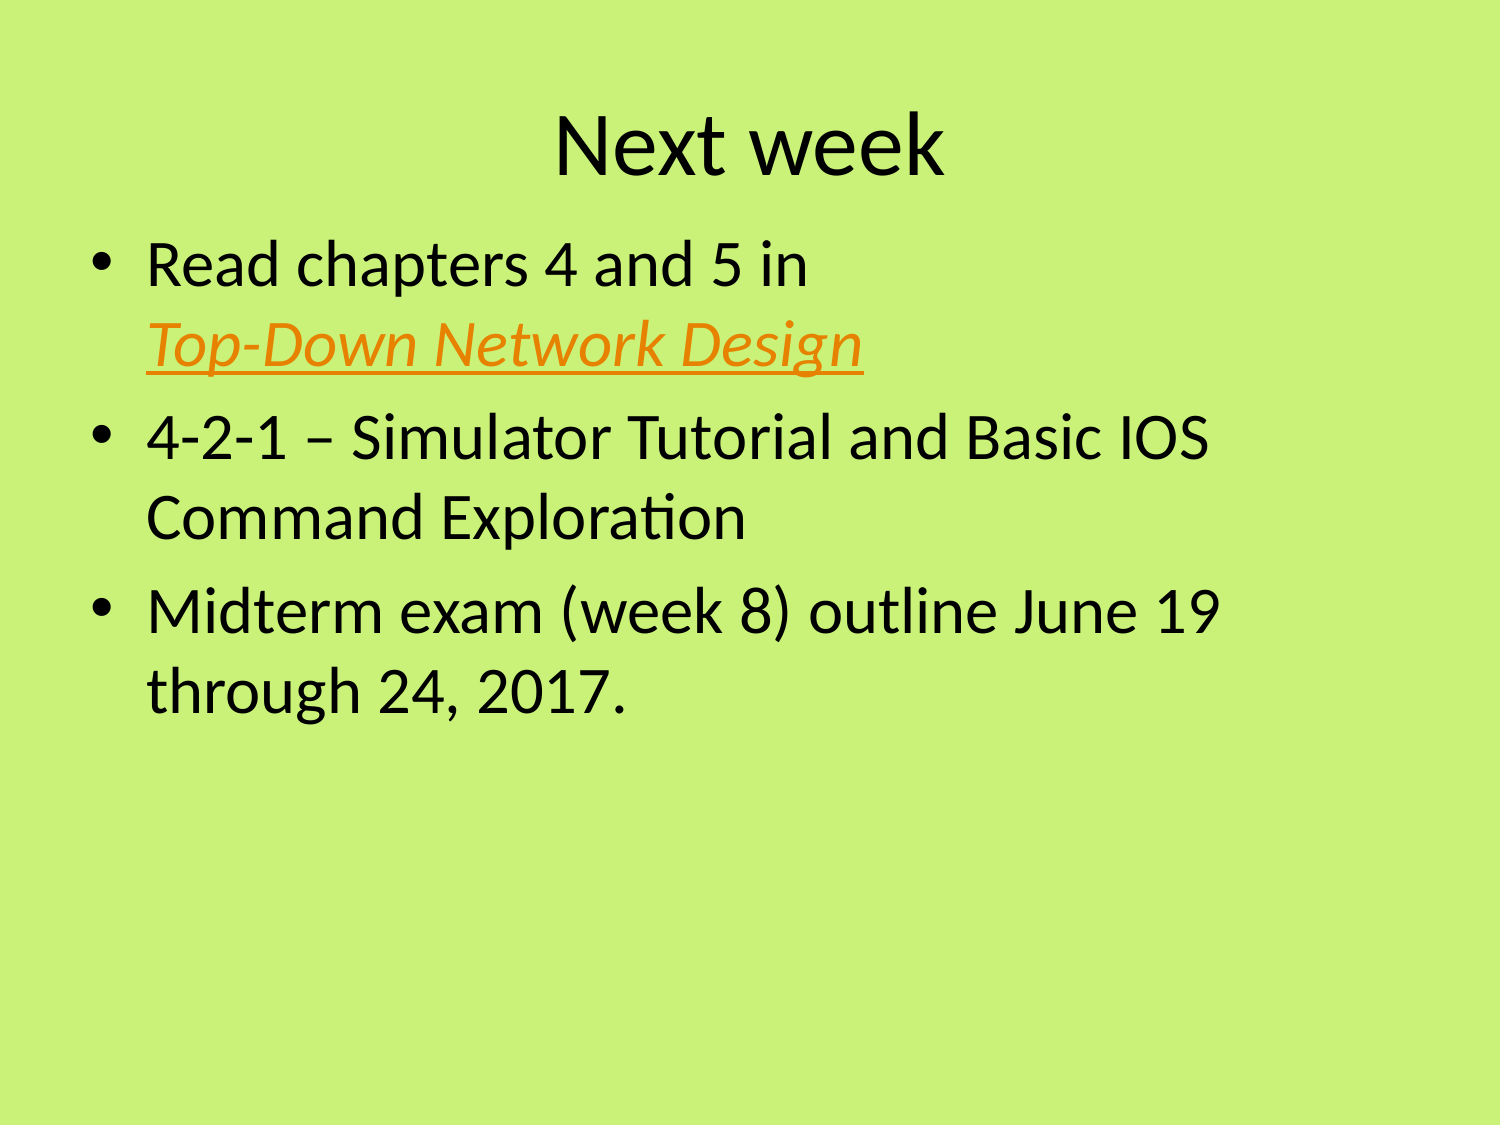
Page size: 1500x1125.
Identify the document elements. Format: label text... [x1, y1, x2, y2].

list Read chapters 4 and 5 in Top-Down Network Design 4-2-1 – Simulator Tutorial and Basic IOS Command Exploration Midterm exam (week 8) outline June 19 through 24, 2017. [75, 212, 1425, 1005]
title Next week [75, 45, 1425, 212]
